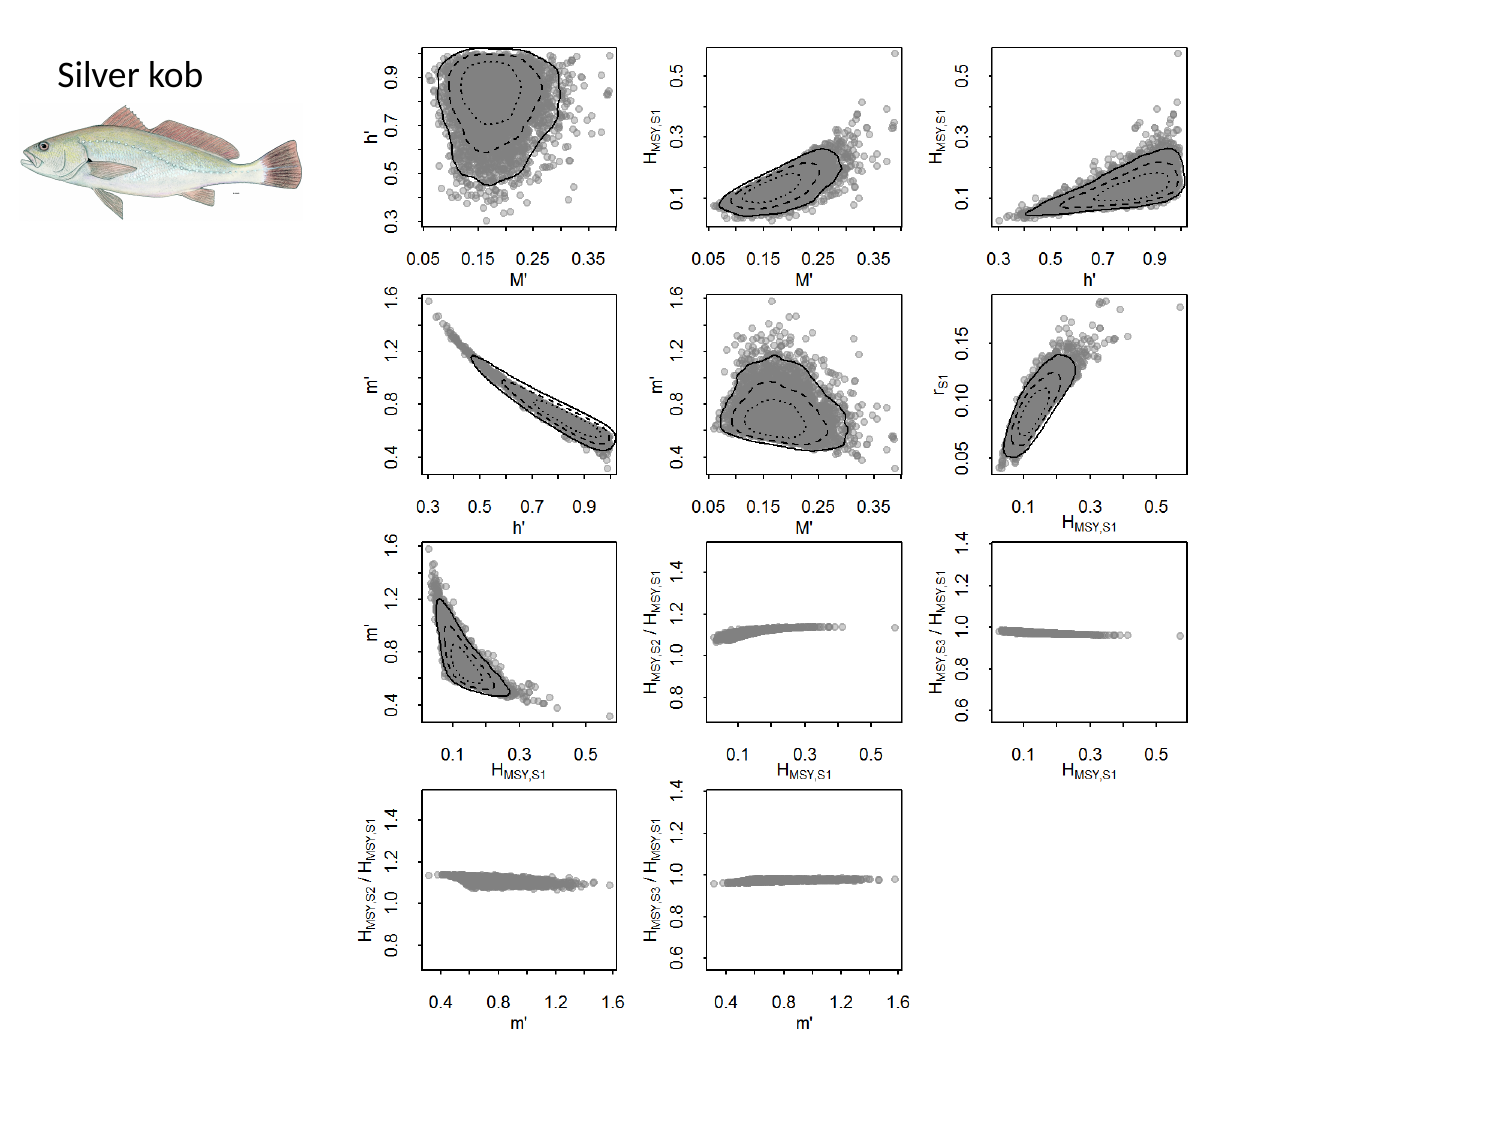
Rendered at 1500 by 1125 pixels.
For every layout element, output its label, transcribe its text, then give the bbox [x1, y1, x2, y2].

picture [324, 16, 1225, 1068]
text_box Silver kob [42, 42, 219, 101]
picture [18, 103, 303, 221]
